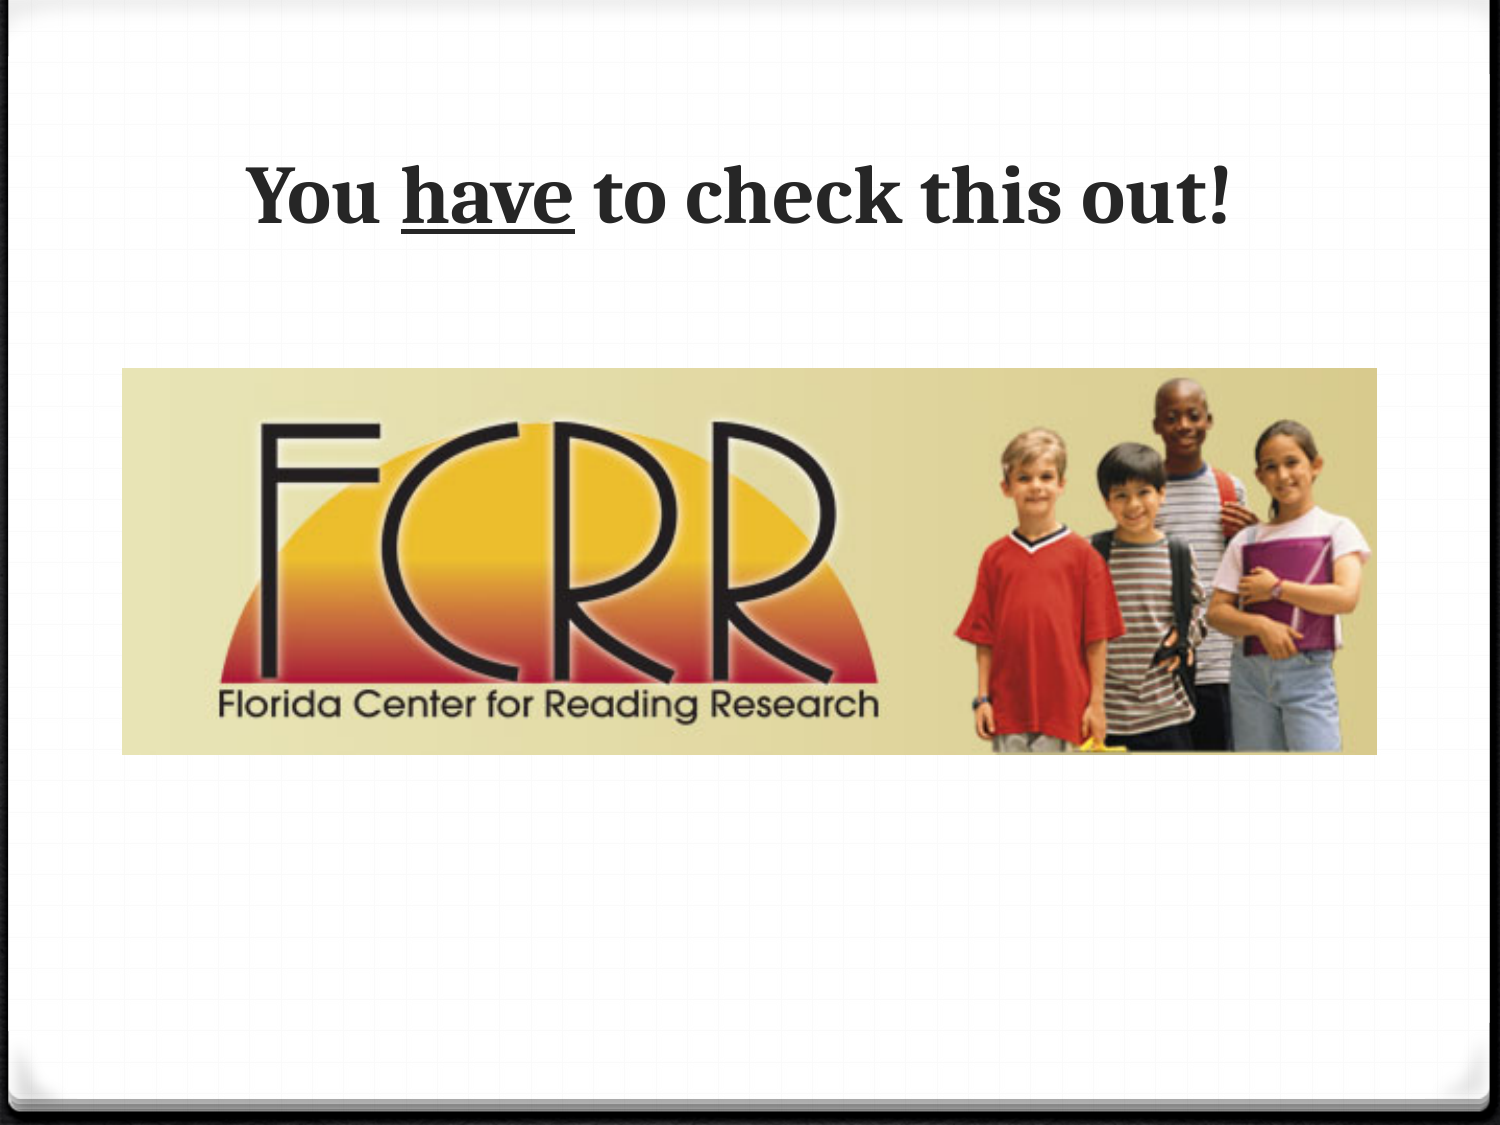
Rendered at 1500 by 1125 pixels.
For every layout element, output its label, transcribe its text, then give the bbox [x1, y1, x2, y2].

title You have to check this out! [90, 71, 1410, 309]
picture [0, 0, 1500, 1125]
